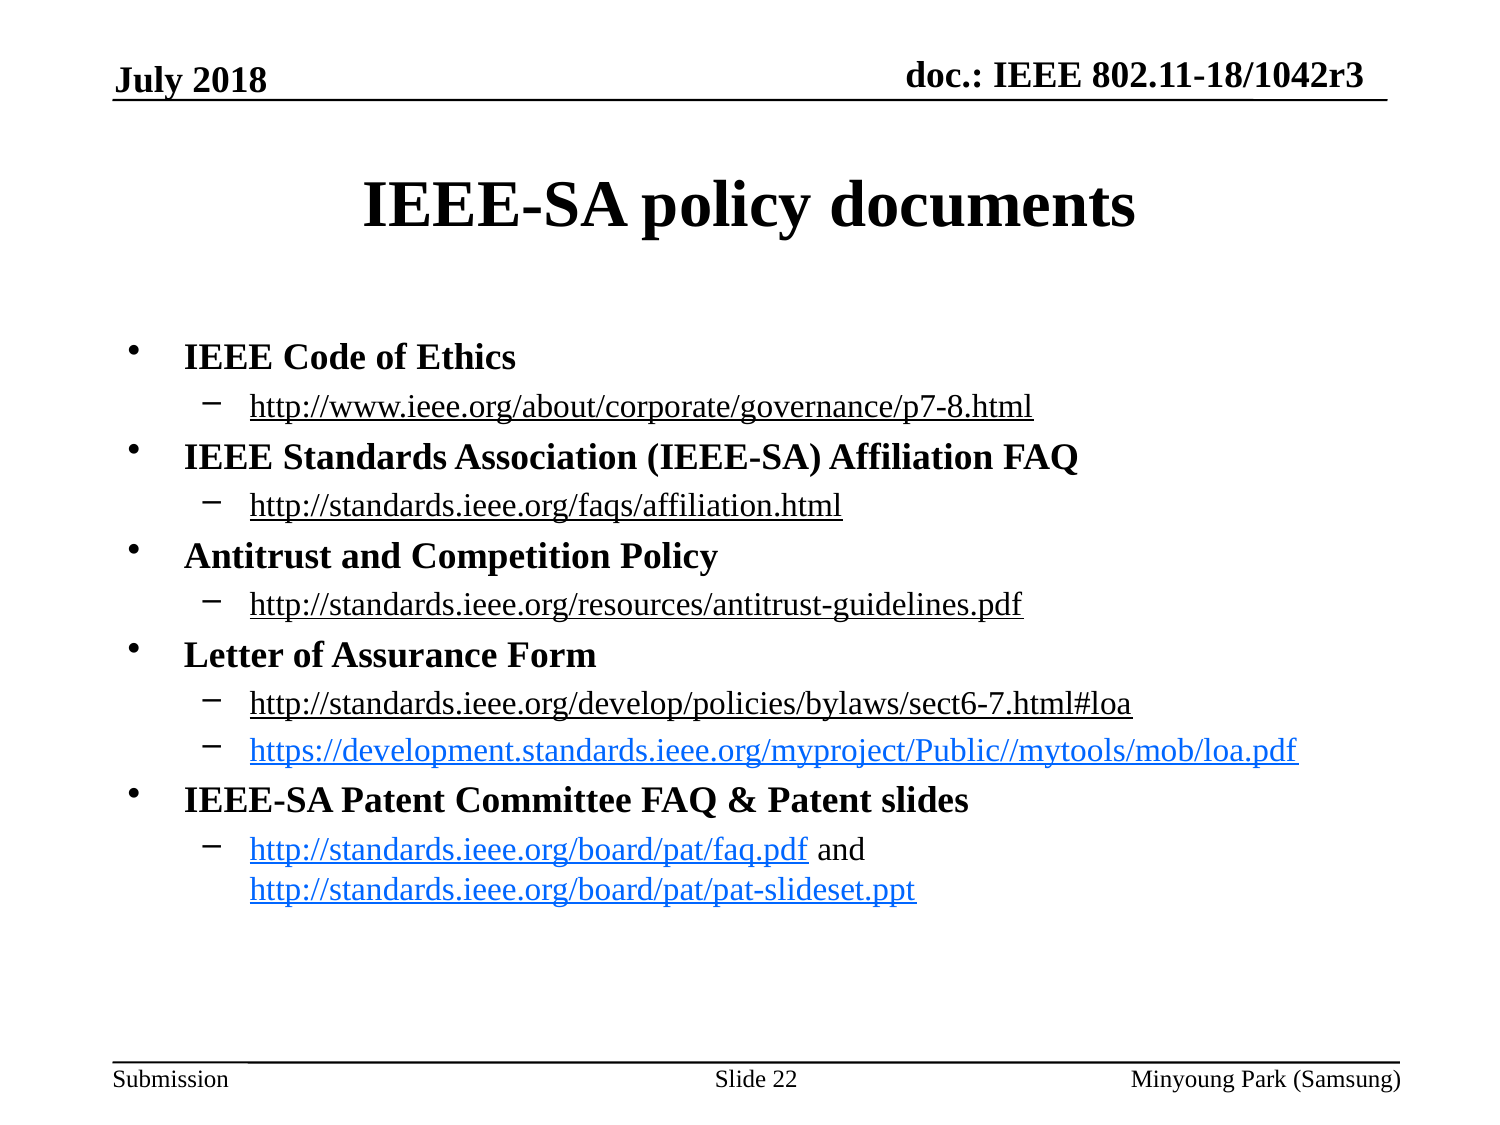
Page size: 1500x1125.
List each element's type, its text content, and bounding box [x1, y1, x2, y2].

list IEEE Code of Ethics http://www.ieee.org/about/corporate/governance/p7-8.html IEEE Standards Association (IEEE-SA) Affiliation FAQ http://standards.ieee.org/faqs/affiliation.html Antitrust and Competition Policy http://standards.ieee.org/resources/antitrust-guidelines.pdf Letter of Assurance Form http://standards.ieee.org/develop/policies/bylaws/sect6-7.html#loa https://development.standards.ieee.org/myproject/Public//mytools/mob/loa.pdf IEEE-SA Patent Committee FAQ & Patent slides http://standards.ieee.org/board/pat/faq.pdf and http://standards.ieee.org/board/pat/pat-slideset.ppt [112, 324, 1388, 1000]
title IEEE-SA policy documents [112, 112, 1388, 288]
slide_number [114, 54, 335, 101]
slide_number Slide 22 [712, 1061, 800, 1093]
footer Minyoung Park (Samsung) [949, 1061, 1402, 1093]
